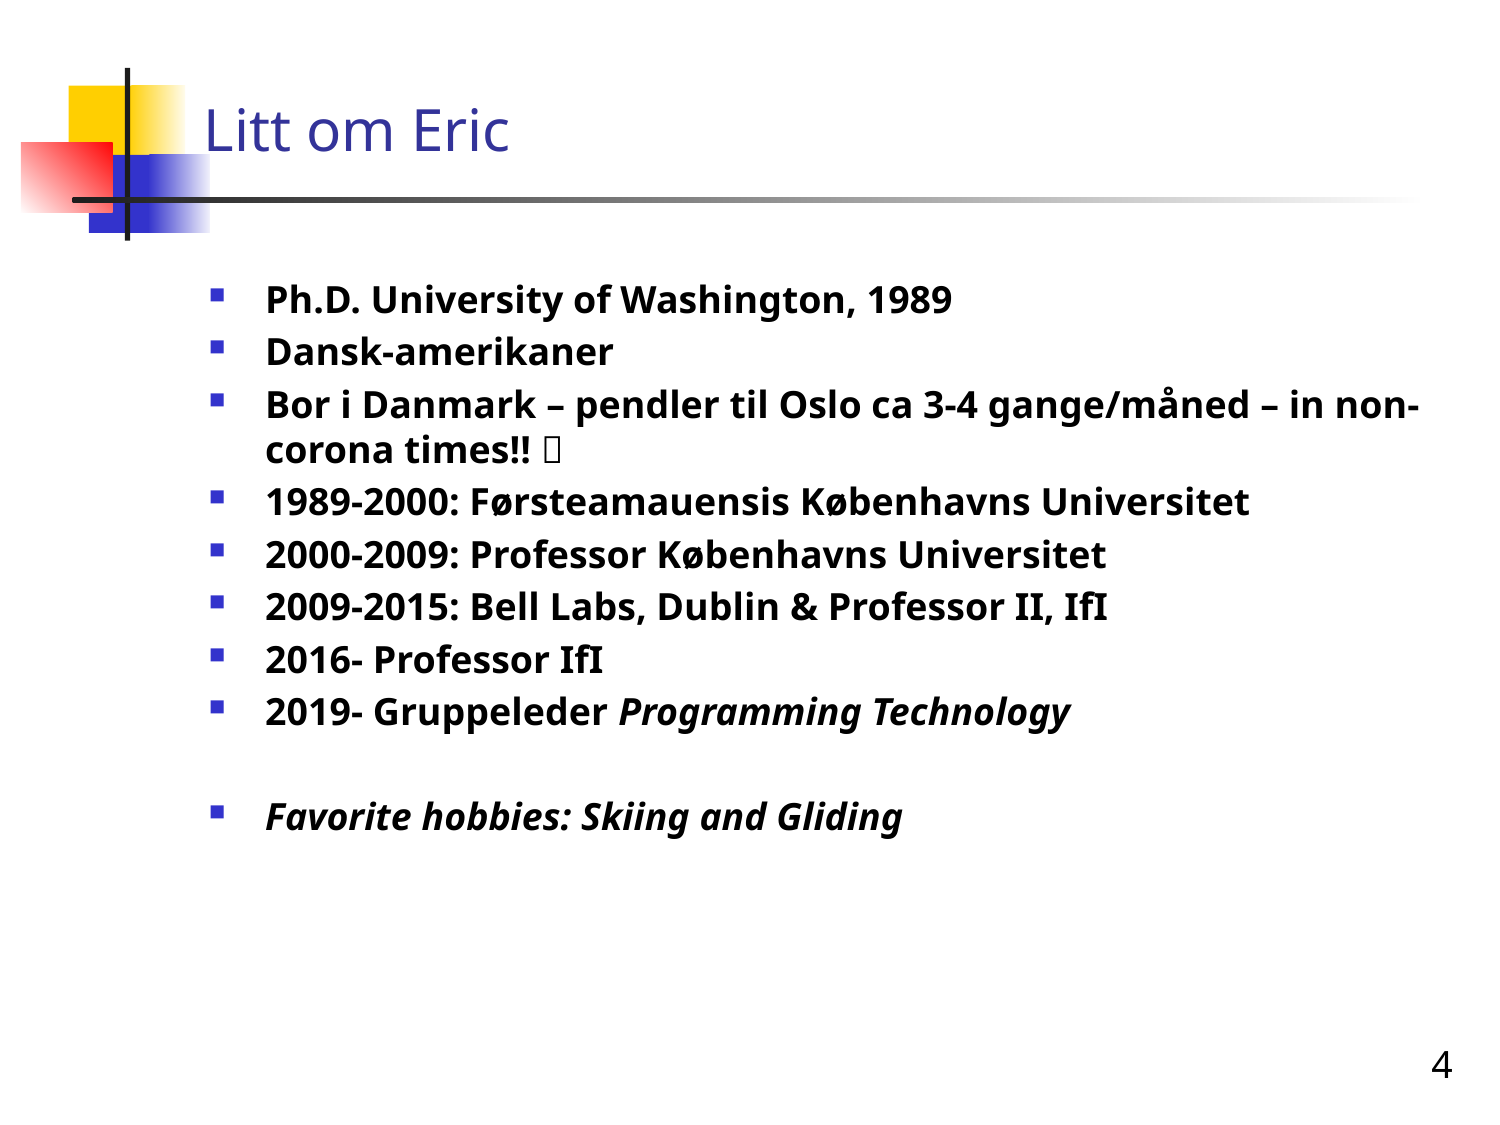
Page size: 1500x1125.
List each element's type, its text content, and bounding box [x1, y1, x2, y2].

title Litt om Eric [188, 35, 1468, 172]
slide_number 4 [1154, 1023, 1468, 1100]
list Ph.D. University of Washington, 1989 Dansk-amerikaner Bor i Danmark – pendler til Oslo ca 3-4 gange/måned – in non-corona times!!  1989-2000: Førsteamauensis Københavns Universitet 2000-2009: Professor Københavns Universitet 2009-2015: Bell Labs, Dublin & Professor II, IfI 2016- Professor IfI 2019- Gruppeleder Programming Technology Favorite hobbies: Skiing and Gliding [193, 215, 1469, 1006]
